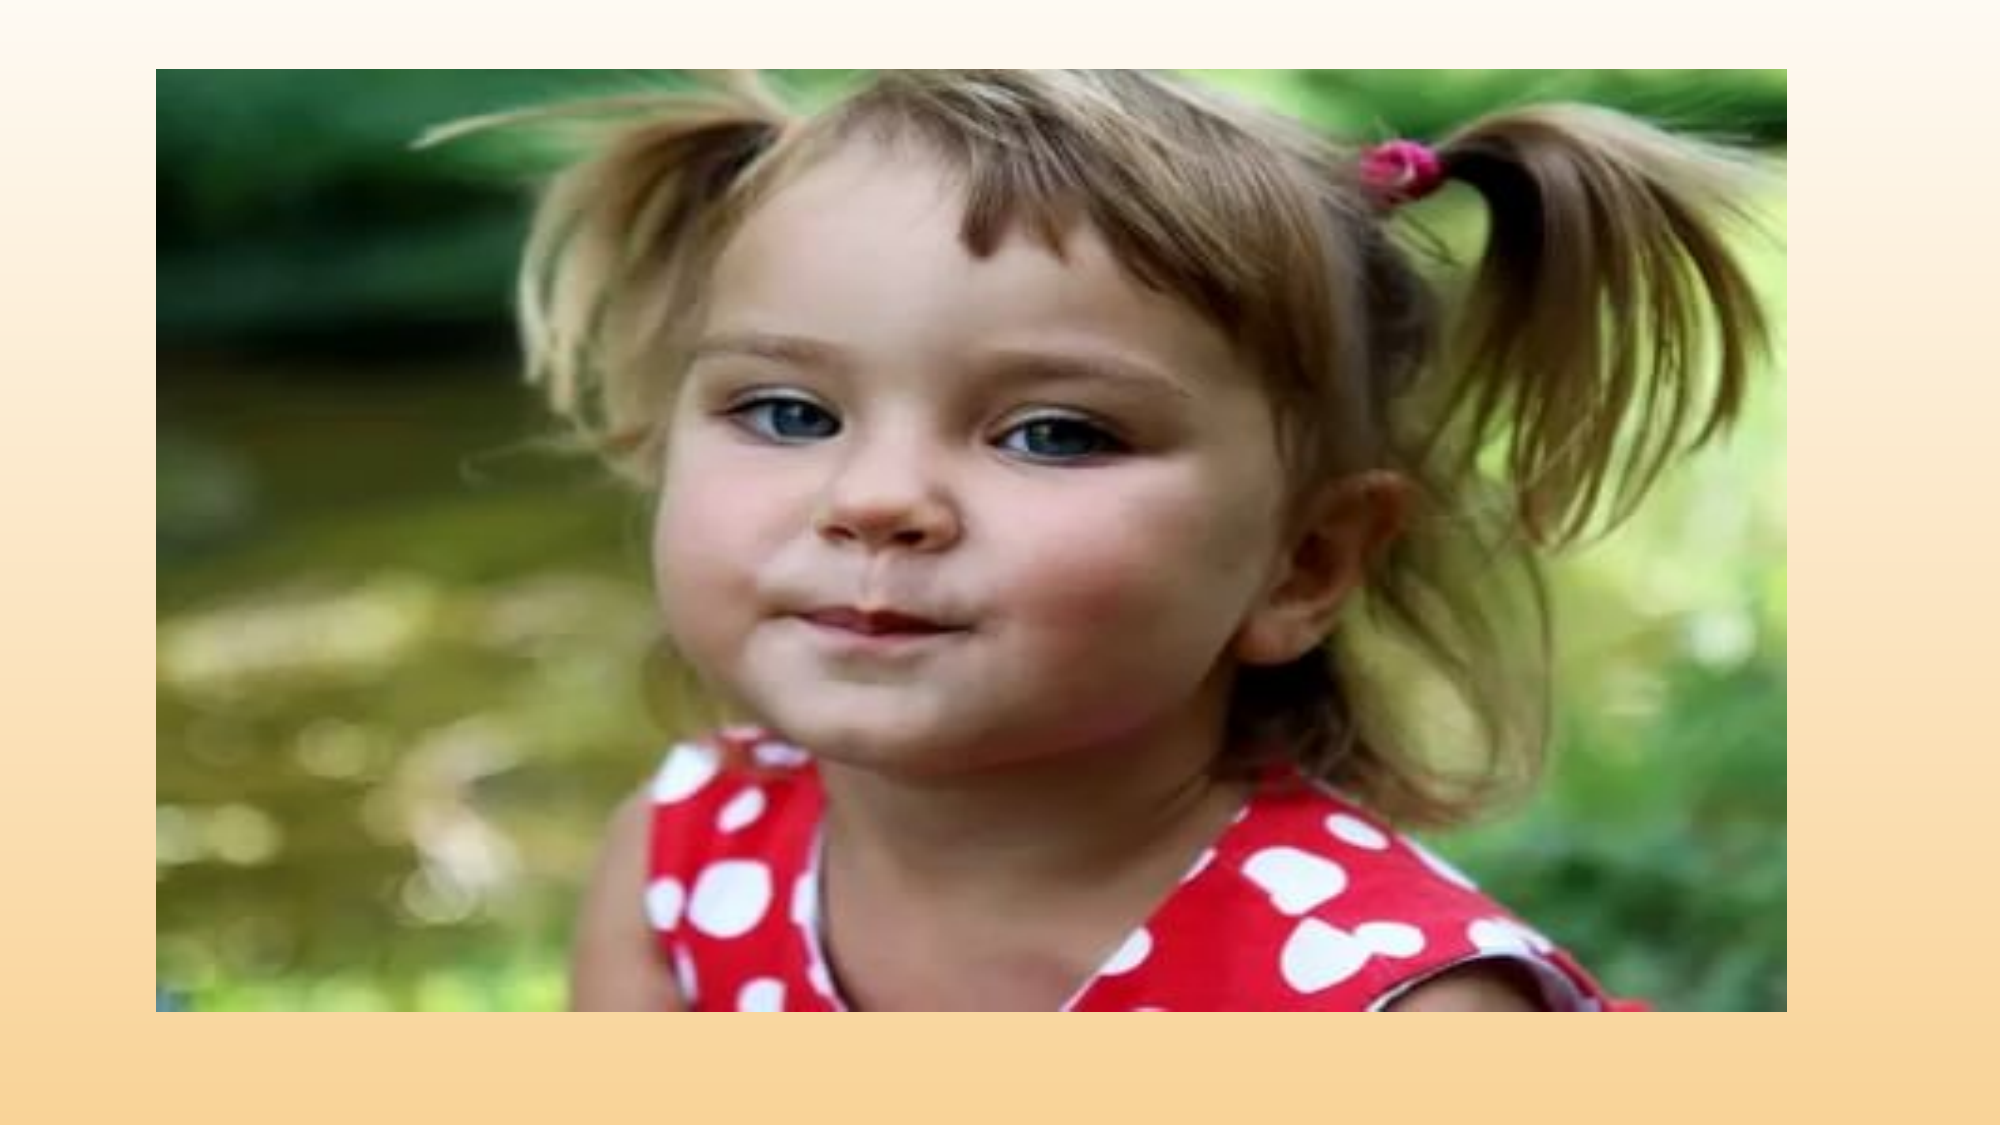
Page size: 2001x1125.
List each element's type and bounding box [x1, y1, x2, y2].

list [156, 69, 1787, 1012]
